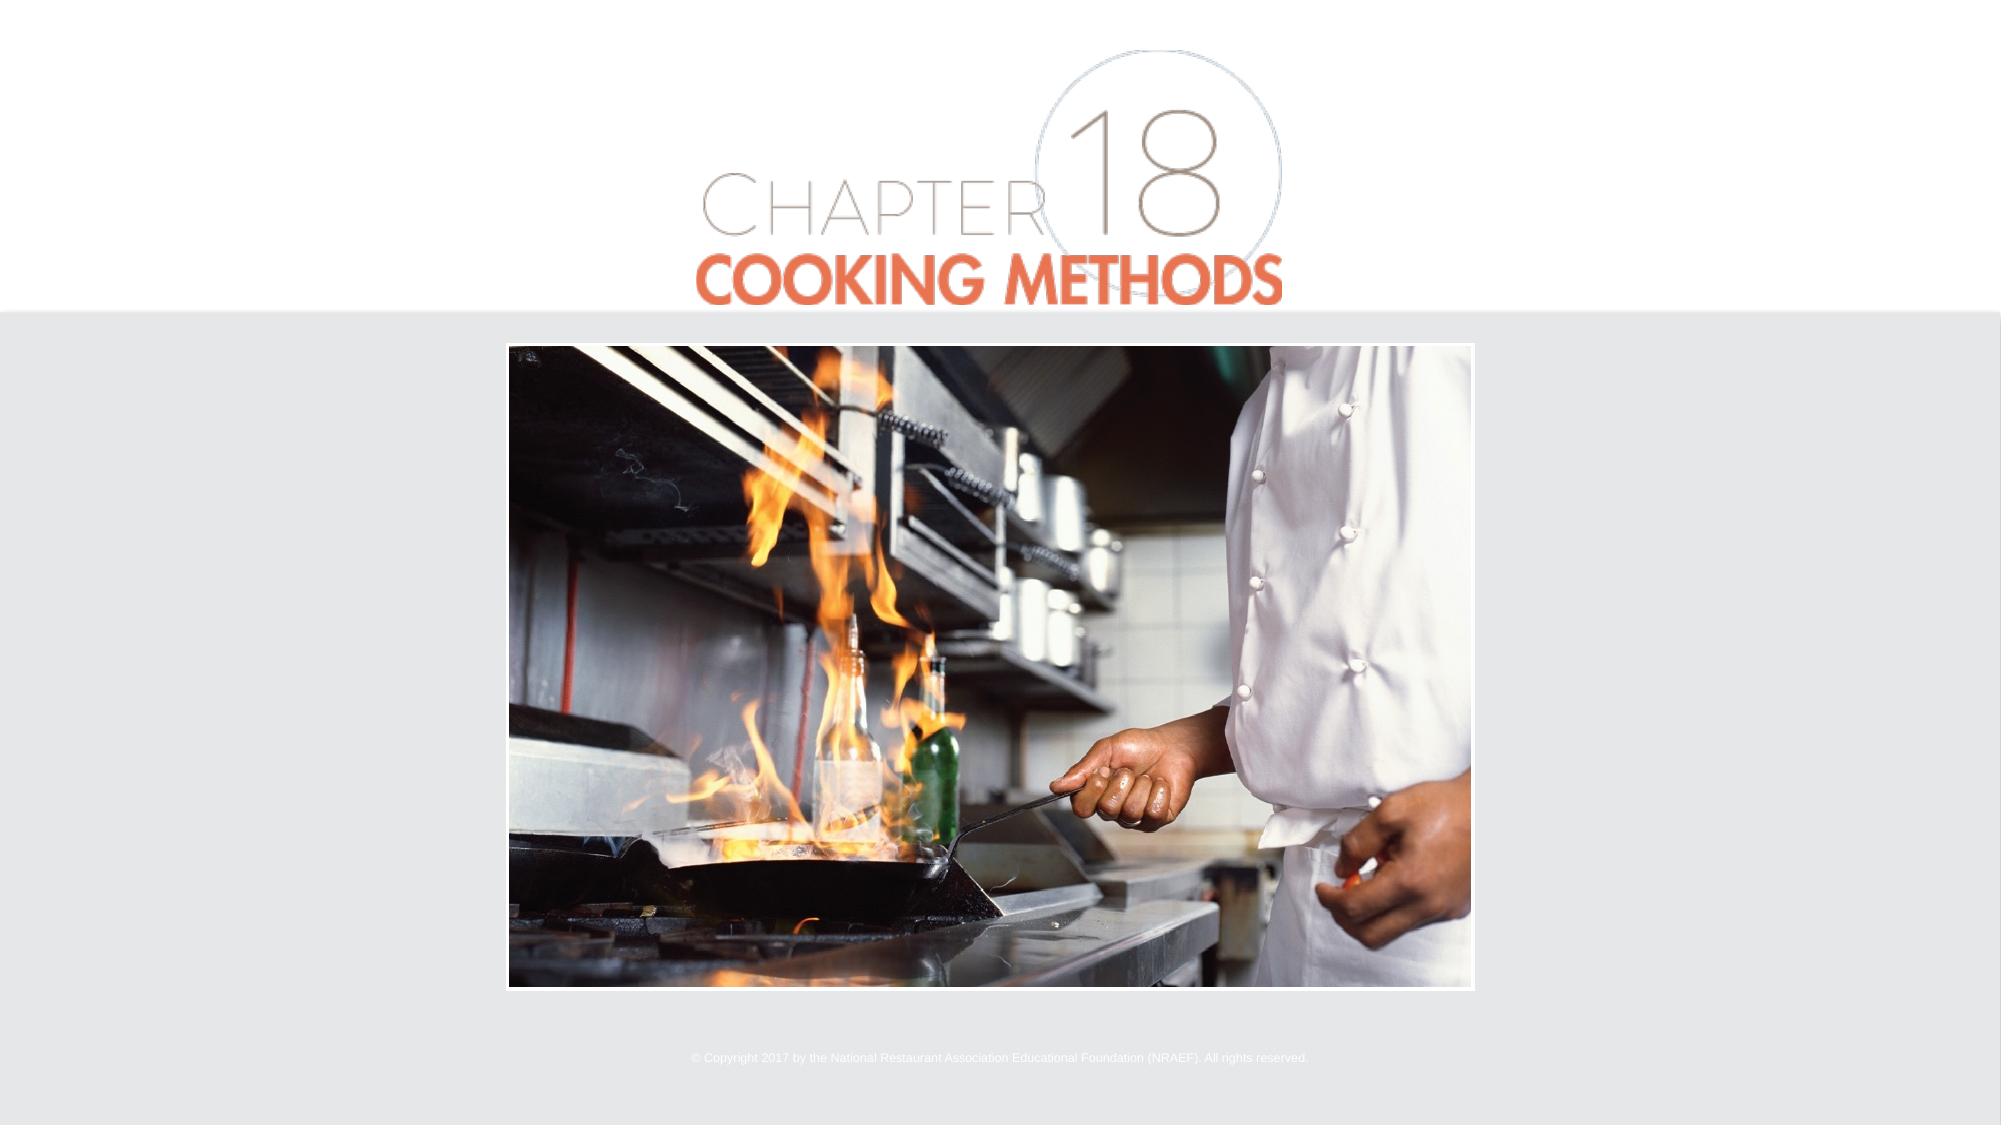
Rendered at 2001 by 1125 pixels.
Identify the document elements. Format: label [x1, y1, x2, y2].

picture [509, 346, 1471, 987]
